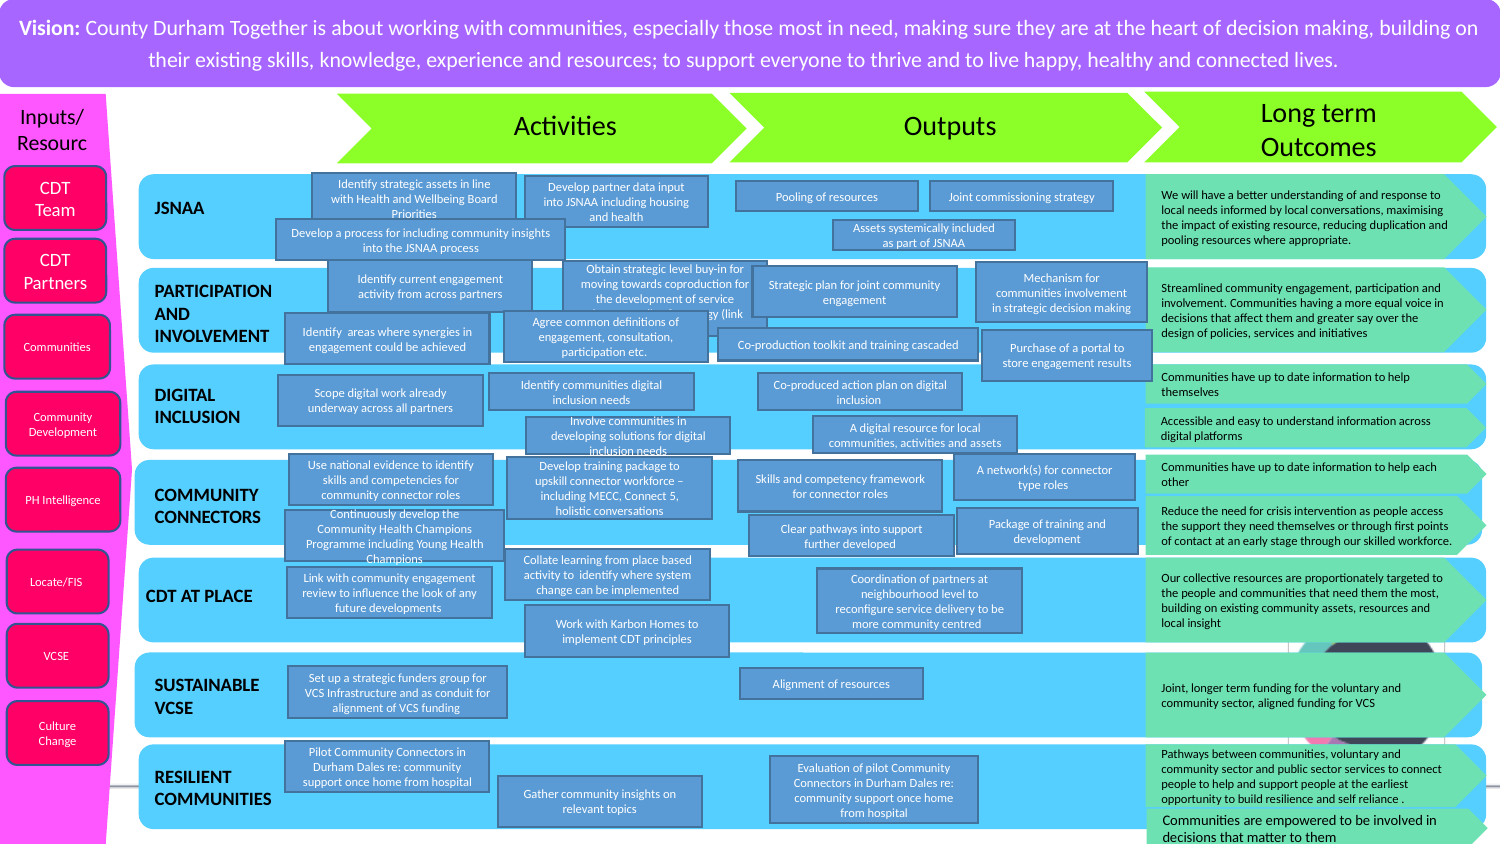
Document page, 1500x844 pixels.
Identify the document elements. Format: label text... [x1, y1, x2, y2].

text_box Joint commissioning strategy [929, 180, 1114, 212]
text_box [768, 267, 1145, 353]
text_box A digital resource for local communities, activities and assets [812, 415, 1018, 454]
text_box Use national evidence to identify skills and competencies for community connector roles [288, 453, 494, 506]
text_box [1445, 311, 1487, 353]
text_box Scope digital work already underway across all partners [277, 374, 484, 427]
text_box Develop training package to upskill connector workforce – including MECC, Connect 5, holistic conversations [506, 456, 713, 520]
text_box [1445, 218, 1487, 260]
text_box [1409, 91, 1497, 163]
text_box [1144, 91, 1228, 163]
text_box Clear pathways into support further developed [748, 514, 955, 557]
text_box Identify areas where synergies in engagement could be achieved [284, 312, 491, 365]
text_box Activities [475, 99, 656, 149]
text_box [138, 557, 1145, 643]
text_box PARTICIPATION AND INVOLVEMENT [139, 271, 295, 355]
text_box [709, 337, 717, 353]
text_box Community Development [4, 390, 122, 457]
text_box Evaluation of pilot Community Connectors in Durham Dales re: community support once home from hospital [769, 755, 979, 824]
text_box [134, 459, 288, 545]
text_box Outputs [860, 99, 1041, 149]
text_box CDT AT PLACE [131, 575, 286, 614]
text_box Joint, longer term funding for the voluntary and community sector, aligned funding for VCS [1145, 652, 1487, 738]
text_box Pilot Community Connectors in Durham Dales re: community support once home from hospital [284, 740, 490, 793]
text_box JSNAA [139, 188, 258, 226]
text_box Co-produced action plan on digital inclusion [757, 372, 963, 411]
text_box Develop partner data input into JSNAA including housing and health [524, 175, 709, 228]
text_box COMMUNITY CONNECTORS [139, 475, 295, 535]
text_box Strategic plan for joint community engagement [751, 265, 958, 318]
text_box [1456, 777, 1487, 823]
text_box CDT Team [3, 165, 108, 231]
text_box Vision: County Durham Together is about working with communities, especially those most in need, making sure they are at the heart of decision making, building on their existing skills, knowledge, experience and resources; to support everyone to thrive and to live happy, healthy and connected lives. [0, 0, 1500, 88]
text_box Identify communities digital inclusion needs [488, 372, 695, 411]
text_box Skills and competency framework for connector roles [737, 459, 943, 513]
text_box Involve communities in developing solutions for digital inclusion needs [525, 416, 731, 455]
text_box Collate learning from place based activity to identify where system change can be implemented [504, 548, 711, 601]
text_box [1456, 744, 1487, 775]
text_box Long term Outcomes [1228, 88, 1409, 170]
text_box [533, 267, 562, 310]
text_box Culture Change [5, 700, 110, 766]
text_box Assets systemically included as part of JSNAA [832, 219, 1016, 251]
text_box Identify strategic assets in line with Health and Wellbeing Board Priorities [311, 172, 517, 218]
text_box Locate/FIS [5, 548, 110, 615]
text_box [1445, 700, 1483, 738]
text_box Pathways between communities, voluntary and community sector and public sector services to connect people to help and support people at the earliest opportunity to build resilience and self reliance . [1145, 744, 1487, 808]
text_box CDT Partners [3, 237, 108, 304]
text_box [134, 652, 1145, 738]
text_box Coordination of partners at neighbourhood level to reconfigure service delivery to be more community centred [816, 567, 1023, 634]
text_box [1445, 174, 1487, 216]
text_box [1445, 601, 1487, 643]
text_box Communities are empowered to be involved in decisions that matter to them [1146, 808, 1488, 844]
text_box Co-production toolkit and training cascaded [717, 327, 979, 362]
text_box Agree common definitions of engagement, consultation, participation etc. [503, 310, 709, 363]
text_box [144, 267, 327, 312]
text_box SUSTAINABLE VCSE [139, 665, 295, 726]
text_box [138, 364, 1487, 450]
text_box [1445, 652, 1483, 690]
text_box Pooling of resources [735, 180, 919, 212]
text_box We will have a better understanding of and response to local needs informed by local conversations, maximising the impact of existing resource, reducing duplication and pooling resources where appropriate. [1145, 174, 1487, 260]
text_box RESILIENT COMMUNITIES [139, 757, 295, 817]
text_box PH Intelligence [4, 466, 122, 533]
text_box Inputs/ Resources [0, 93, 133, 844]
text_box Develop a process for including community insights into the JSNAA process [275, 218, 566, 261]
text_box Reduce the need for crisis intervention as people access the support they need themselves or through first points of contact at an early stage through our skilled workforce. [1145, 495, 1487, 555]
text_box VCSE [5, 622, 110, 689]
text_box [138, 174, 311, 260]
text_box Communities have up to date information to help themselves [1145, 364, 1487, 404]
text_box [1445, 267, 1487, 309]
text_box Communities have up to date information to help each other [1145, 454, 1487, 494]
text_box [295, 459, 1483, 545]
text_box Our collective resources are proportionately targeted to the people and communities that need them the most, building on existing community assets, resources and local insight [1145, 557, 1487, 643]
text_box Mechanism for communities involvement in strategic decision making [975, 261, 1148, 323]
text_box [1445, 557, 1487, 599]
text_box [336, 93, 747, 164]
text_box [491, 313, 503, 353]
text_box [138, 744, 1146, 830]
text_box DIGITAL INCLUSION [139, 374, 295, 435]
text_box Continuously develop the Community Health Champions Programme including Young Health Champions [284, 509, 505, 562]
text_box A network(s) for connector type roles [953, 453, 1136, 501]
text_box Alignment of resources [739, 667, 924, 700]
text_box Accessible and easy to understand information across digital platforms [1144, 408, 1486, 448]
text_box [729, 92, 1163, 163]
text_box Communities [3, 313, 112, 380]
text_box Set up a strategic funders group for VCS Infrastructure and as conduit for alignment of VCS funding [287, 665, 508, 719]
text_box Identify current engagement activity from across partners [327, 261, 533, 313]
text_box Obtain strategic level buy-in for moving towards coproduction for the development of service changes, policy & strategy (link with HDRC) [562, 260, 768, 337]
text_box Gather community insights on relevant topics [497, 775, 703, 828]
text_box Purchase of a portal to store engagement results [981, 329, 1153, 382]
text_box Link with community engagement review to influence the look of any future developments [286, 566, 493, 619]
text_box Streamlined community engagement, participation and involvement. Communities having a more equal voice in decisions that affect them and greater say over the design of policies, services and initiatives [1145, 267, 1487, 353]
text_box Package of training and development [956, 507, 1139, 555]
text_box [517, 174, 1145, 260]
text_box Work with Karbon Homes to implement CDT principles [524, 604, 730, 658]
